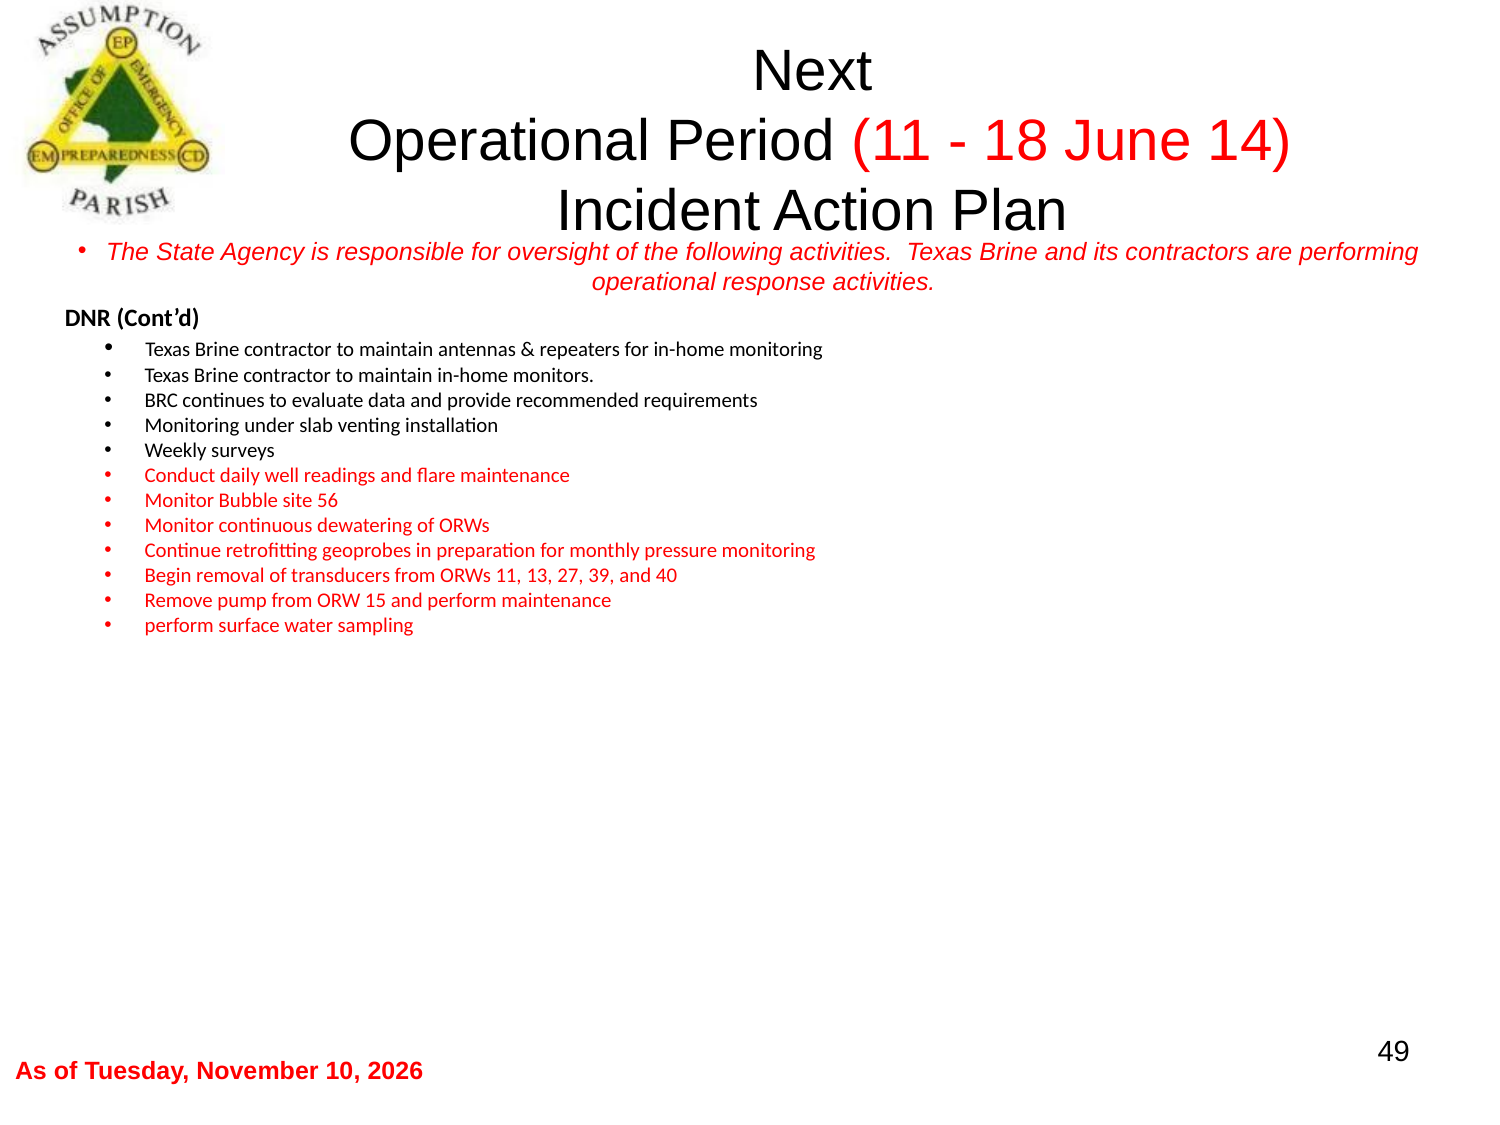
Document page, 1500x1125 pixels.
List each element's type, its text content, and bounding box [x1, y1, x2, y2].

picture [0, 0, 226, 229]
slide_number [0, 1046, 651, 1125]
text_box The State Agency is responsible for oversight of the following activities. Texas Brine and its contractors are performing operational response activities. [24, 227, 1475, 303]
text_box DNR (Cont’d) Texas Brine contractor to maintain antennas & repeaters for in-home monitoring Texas Brine contractor to maintain in-home monitors. BRC continues to evaluate data and provide recommended requirements Monitoring under slab venting installation Weekly surveys Conduct daily well readings and flare maintenance Monitor Bubble site 56 Monitor continuous dewatering of ORWs Continue retrofitting geoprobes in preparation for monthly pressure monitoring Begin removal of transducers from ORWs 11, 13, 27, 39, and 40 Remove pump from ORW 15 and perform maintenance perform surface water sampling [50, 303, 1450, 644]
text_box Next Operational Period (11 - 18 June 14) Incident Action Plan [229, 24, 1488, 250]
slide_number 49 [1074, 1024, 1426, 1103]
